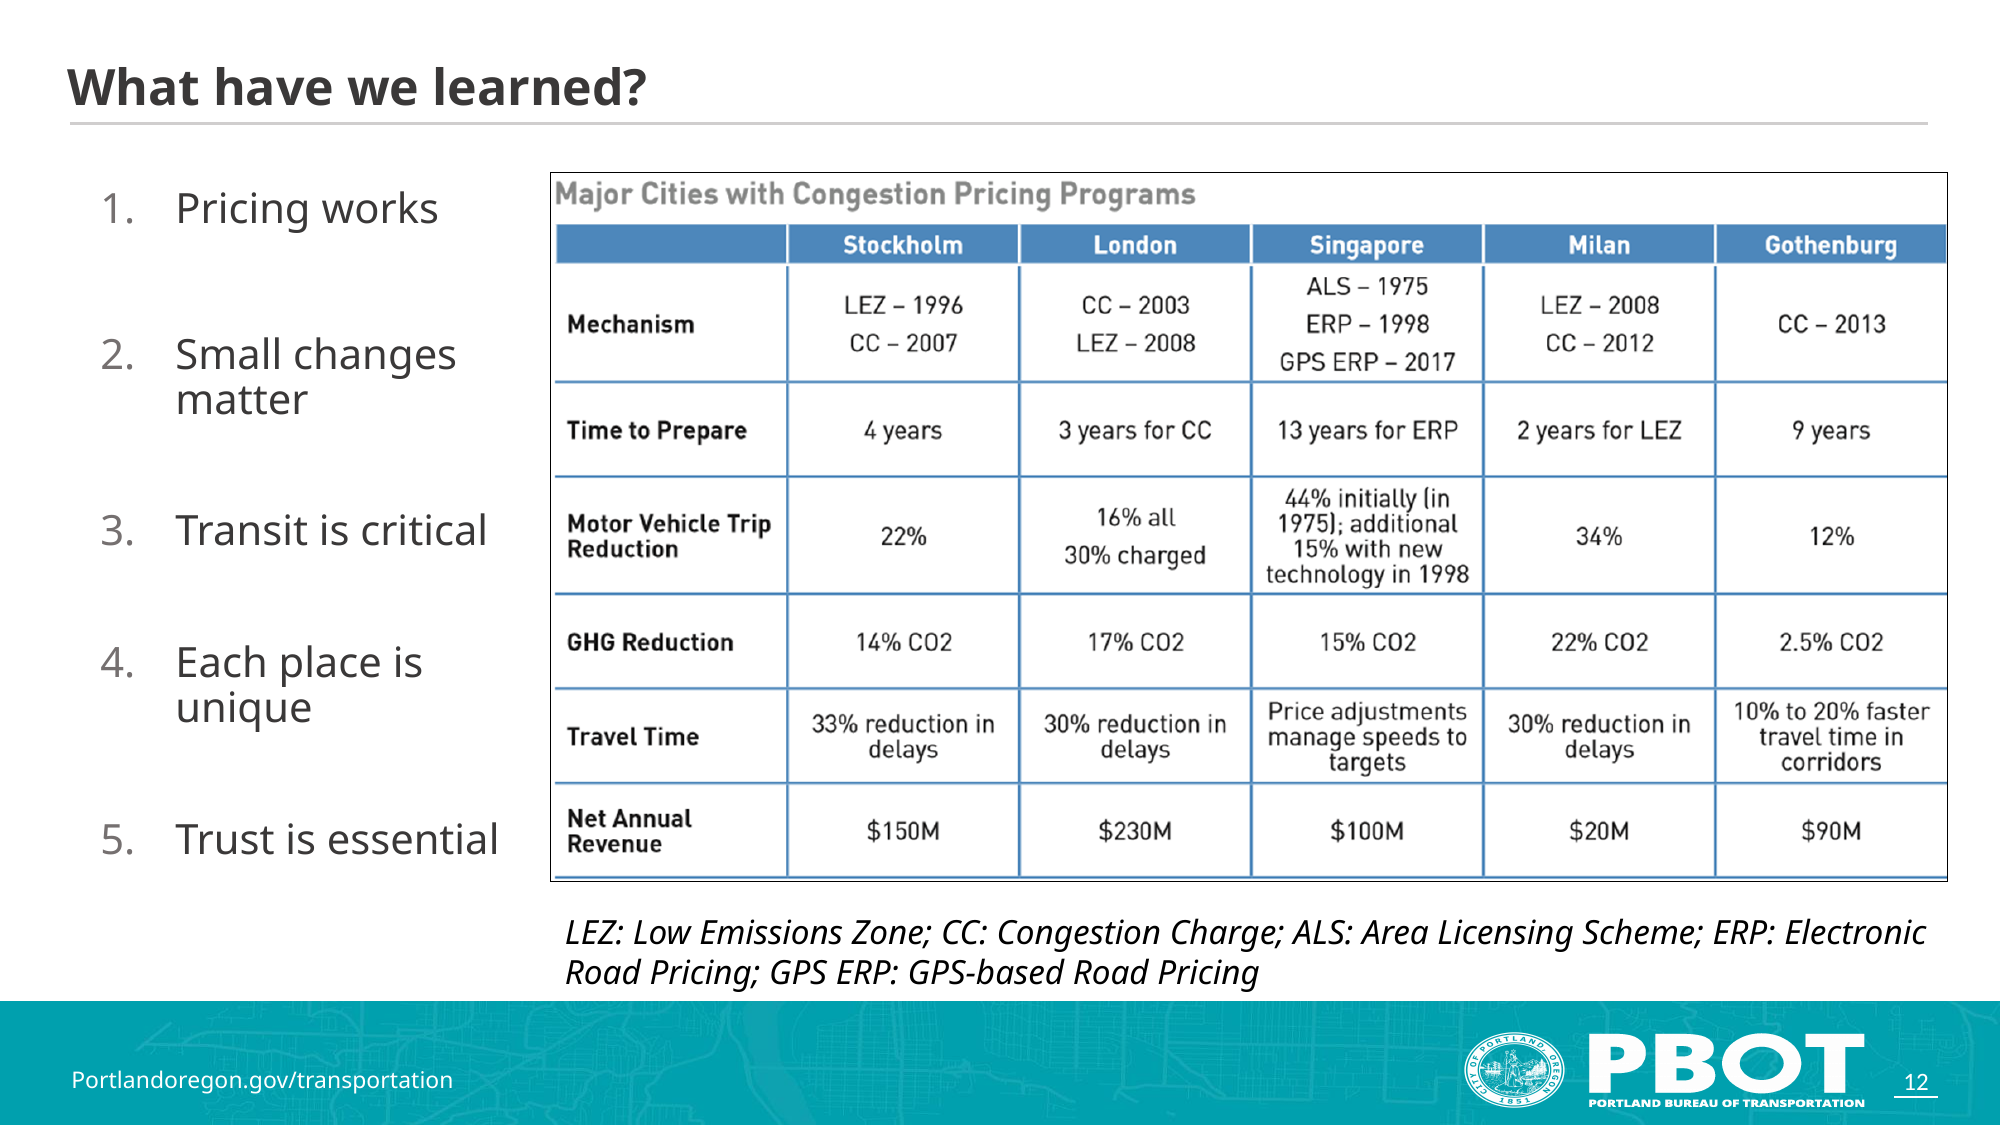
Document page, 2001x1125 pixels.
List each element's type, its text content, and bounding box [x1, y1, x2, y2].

picture [0, 1001, 2000, 1125]
list Pricing works Small changes matter Transit is critical Each place is unique Trust is essential [52, 172, 536, 953]
text_box LEZ: Low Emissions Zone; CC: Congestion Charge; ALS: Area Licensing Scheme; ERP: Electronic Road Pricing; GPS ERP: GPS-based Road Pricing [550, 904, 1948, 999]
picture [550, 172, 1949, 882]
title What have we learned? [52, 44, 1859, 134]
